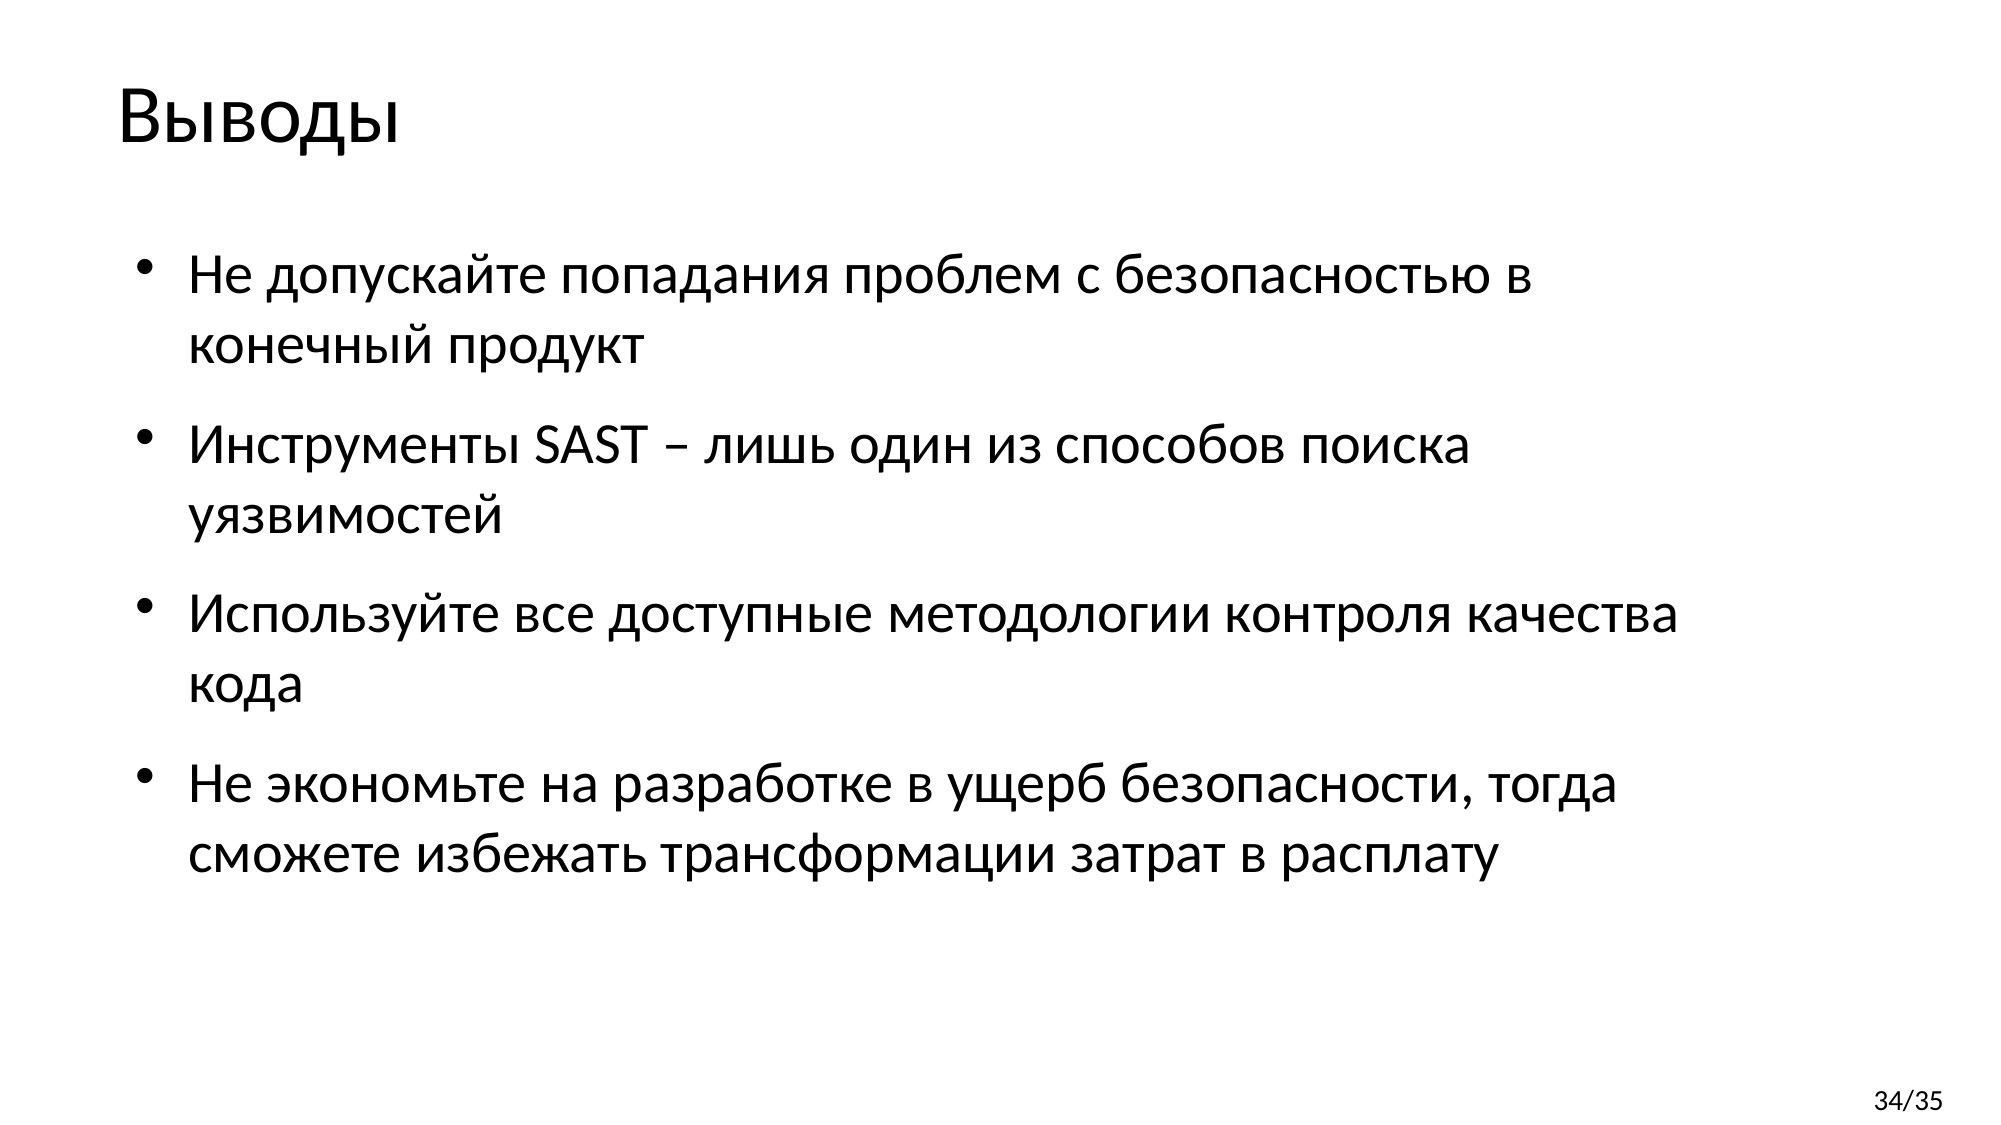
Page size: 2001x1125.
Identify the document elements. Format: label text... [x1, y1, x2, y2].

text_box Выводы [102, 52, 474, 167]
text_box Не допускайте попадания проблем с безопасностью в конечный продукт Инструменты SAST – лишь один из способов поиска уязвимостей Используйте все доступные методологии контроля качества кода Не экономьте на разработке в ущерб безопасности, тогда сможете избежать трансформации затрат в расплату [102, 227, 1801, 892]
